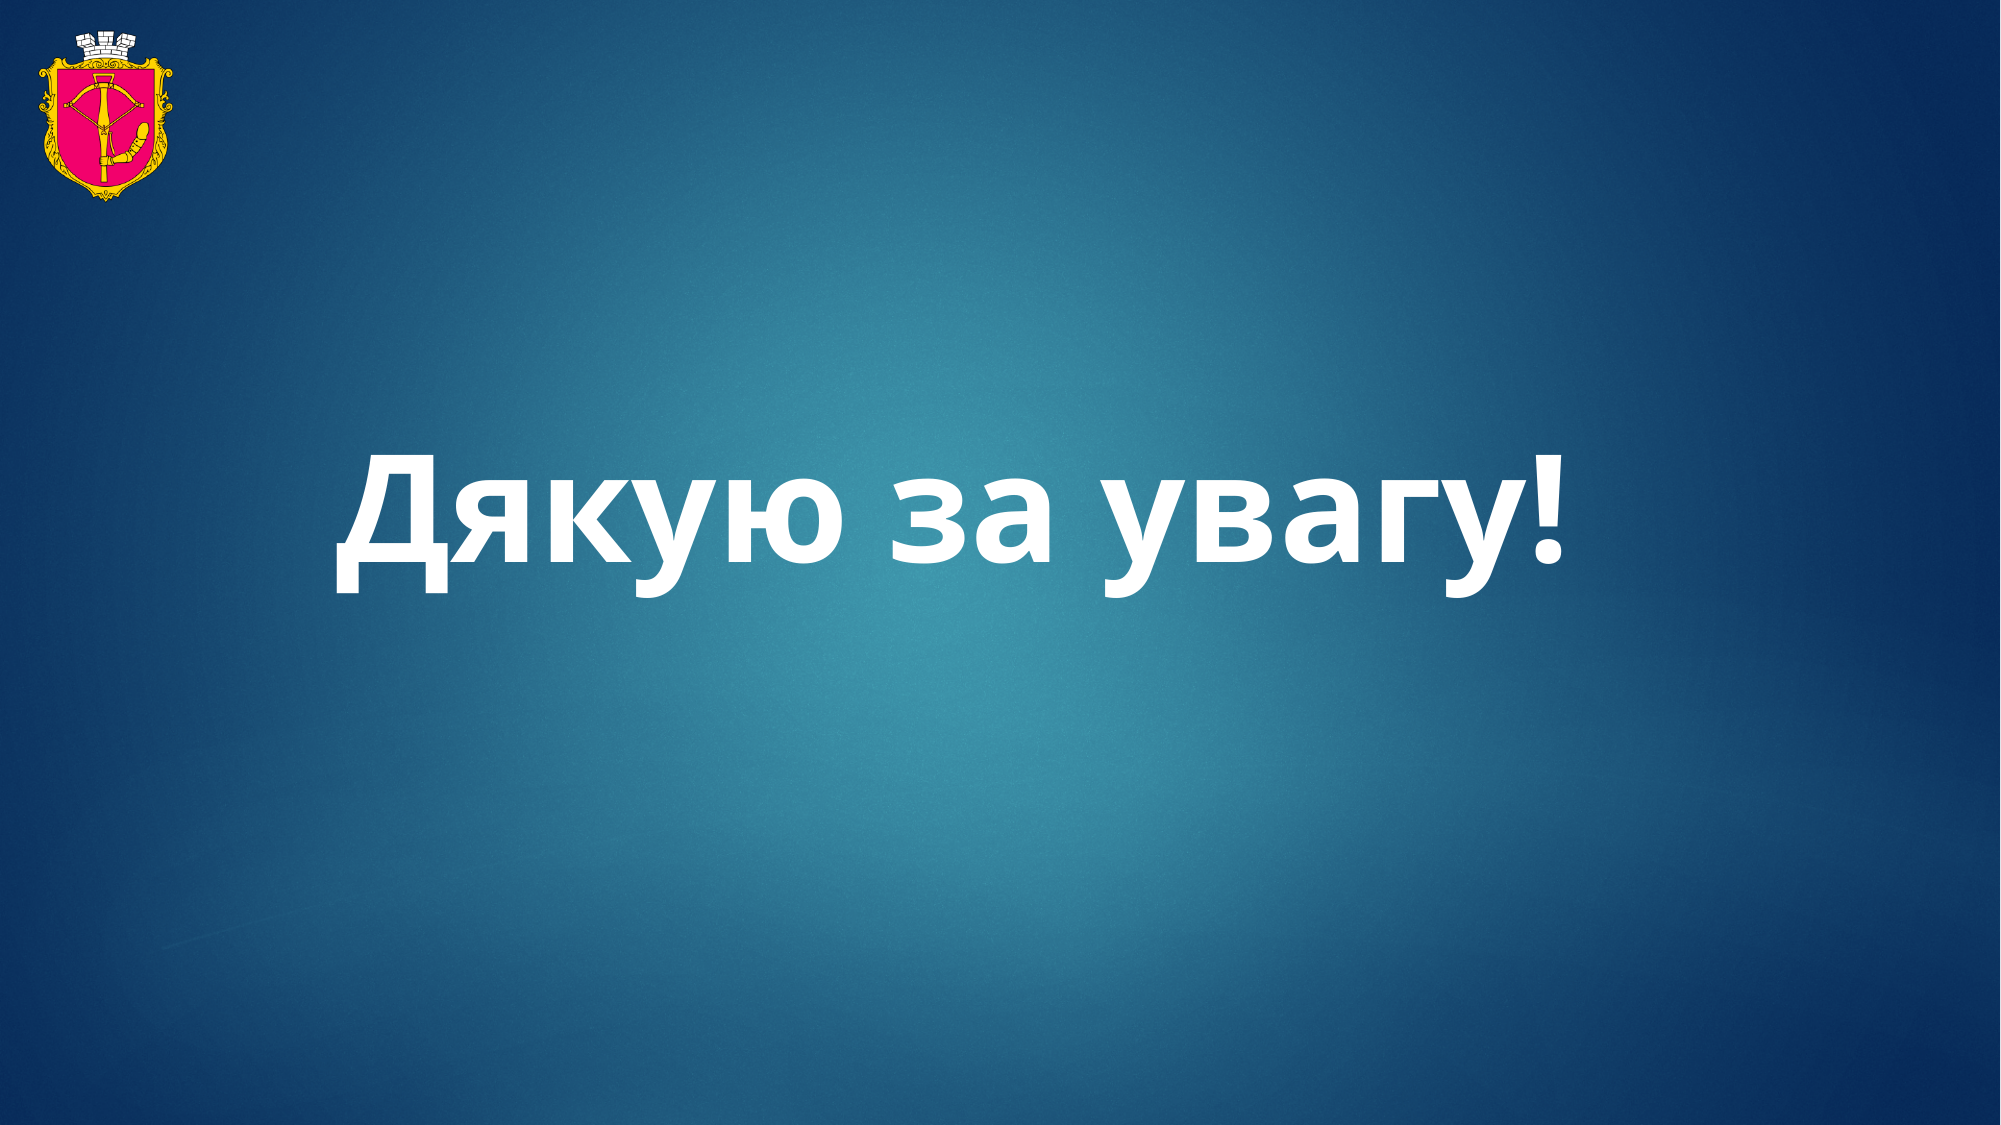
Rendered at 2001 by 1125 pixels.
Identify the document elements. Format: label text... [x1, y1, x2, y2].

picture [37, 30, 173, 204]
text_box Дякую за увагу! [321, 404, 1729, 600]
